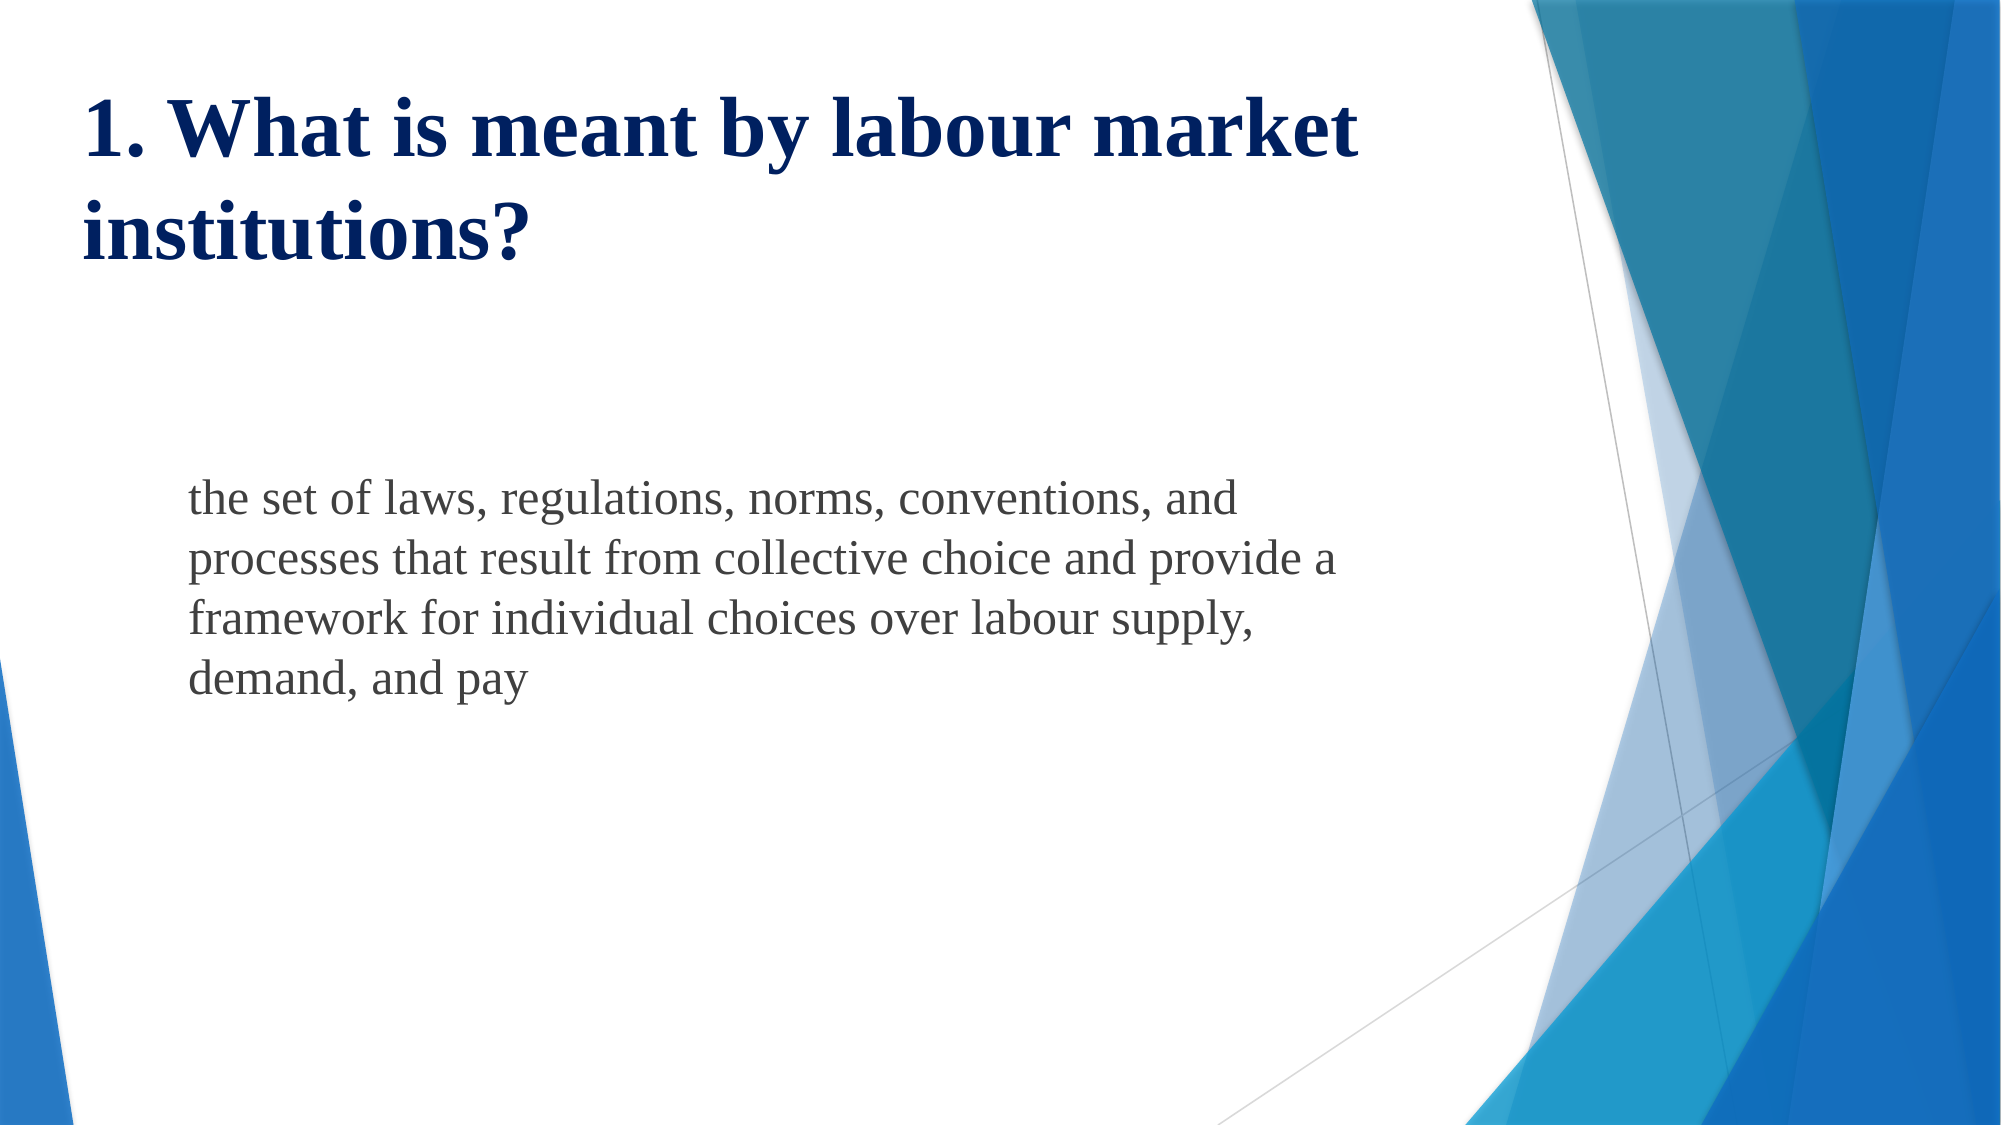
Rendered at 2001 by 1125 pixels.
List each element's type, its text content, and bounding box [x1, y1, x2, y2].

list the set of laws, regulations, norms, conventions, and processes that result from collective choice and provide a framework for individual choices over labour supply, demand, and pay [98, 260, 1449, 1125]
title 1. What is meant by labour market institutions? [67, 64, 1479, 281]
